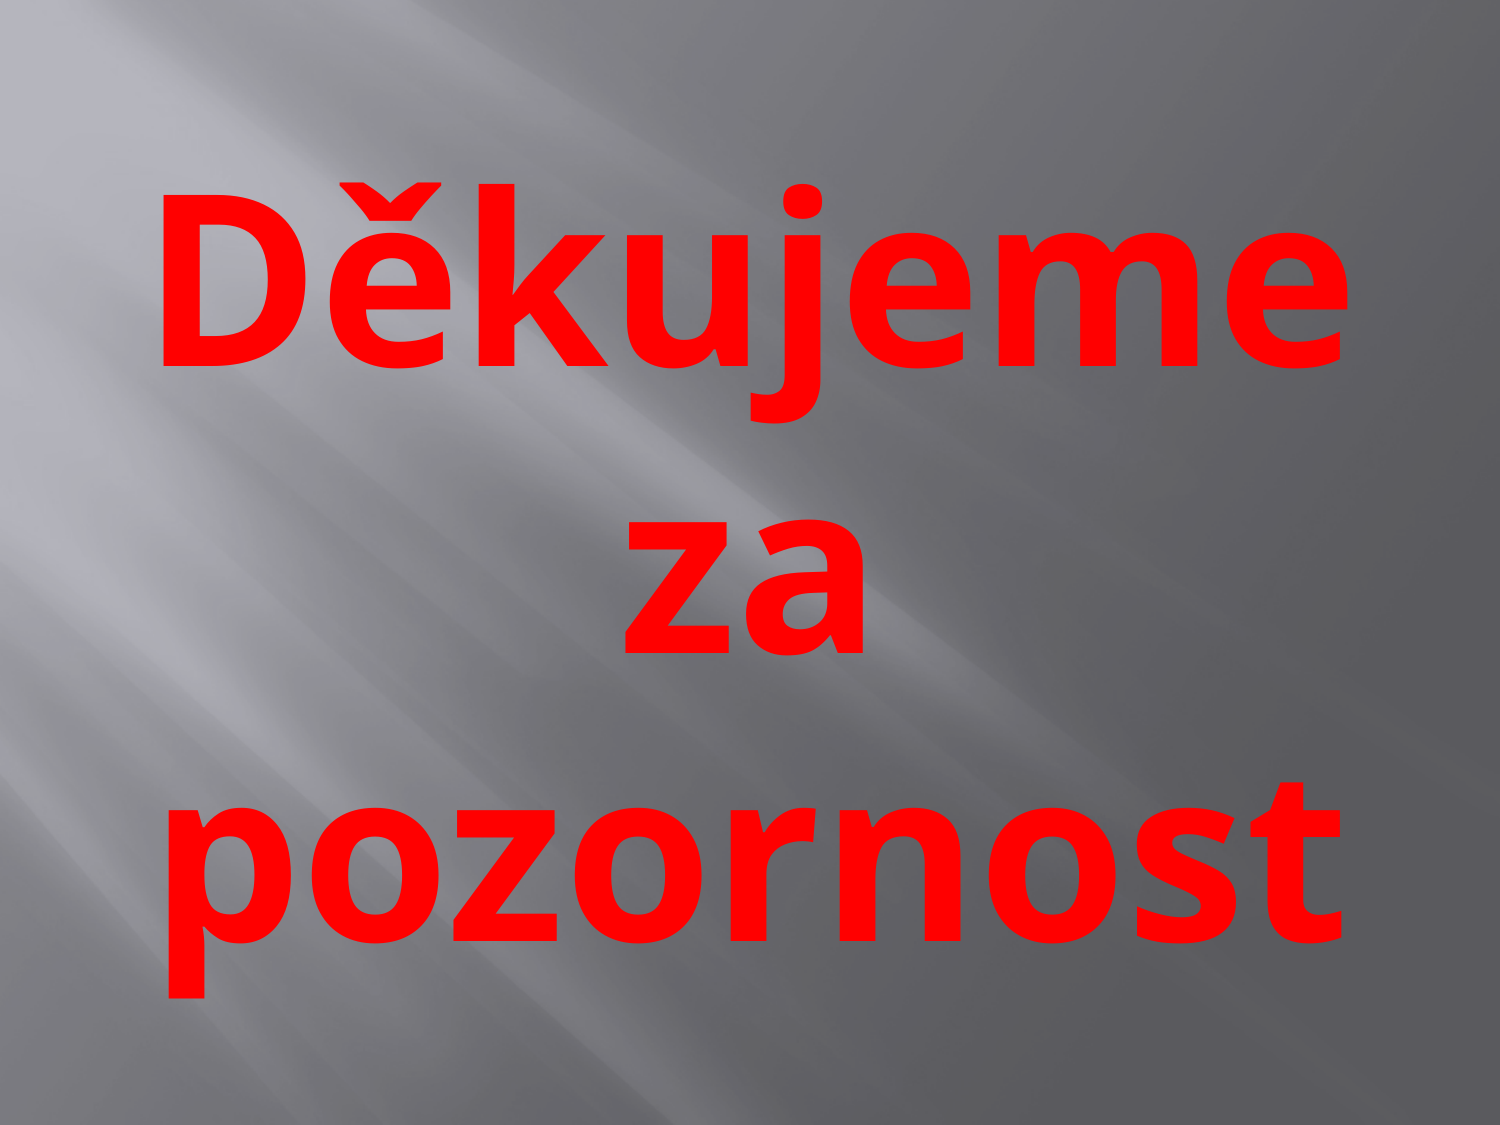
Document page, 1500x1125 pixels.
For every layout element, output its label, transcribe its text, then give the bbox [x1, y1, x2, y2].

title Děkujeme za pozornost [75, 45, 1425, 1071]
